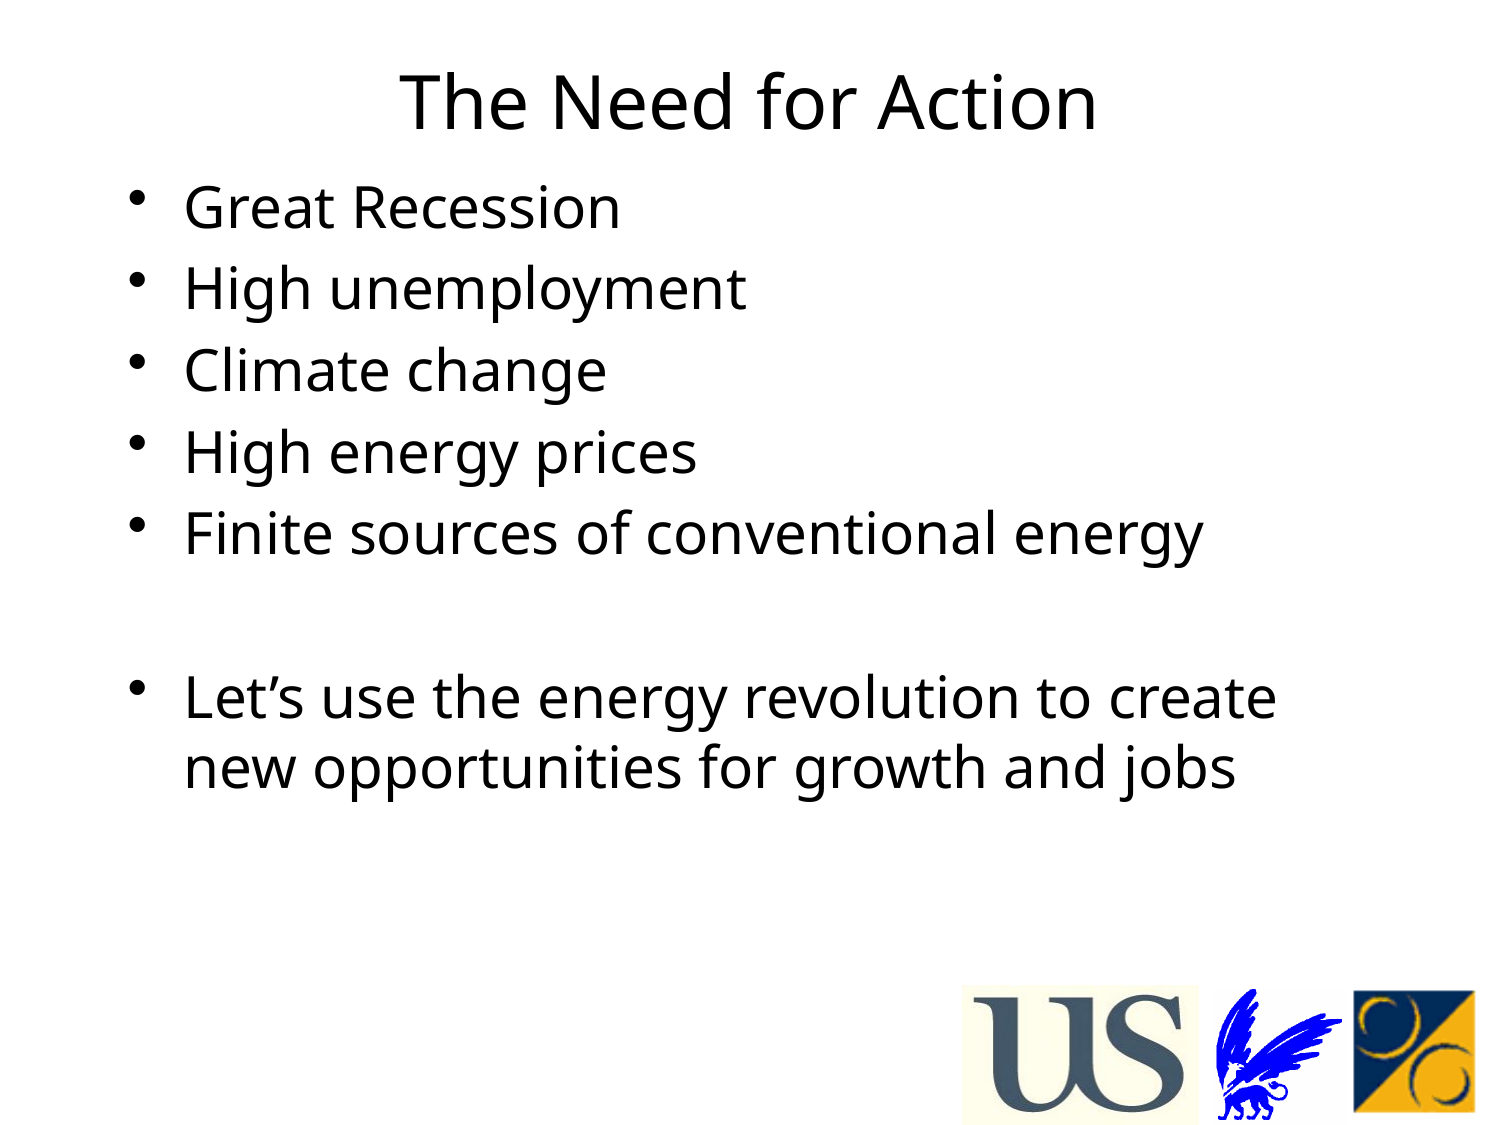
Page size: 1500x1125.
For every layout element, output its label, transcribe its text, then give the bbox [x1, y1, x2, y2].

picture [962, 984, 1199, 1125]
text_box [1212, 988, 1348, 1125]
list Great Recession High unemployment Climate change High energy prices Finite sources of conventional energy Let’s use the energy revolution to create new opportunities for growth and jobs [112, 162, 1388, 1001]
title The Need for Action [112, 12, 1388, 162]
picture [1349, 987, 1500, 1125]
